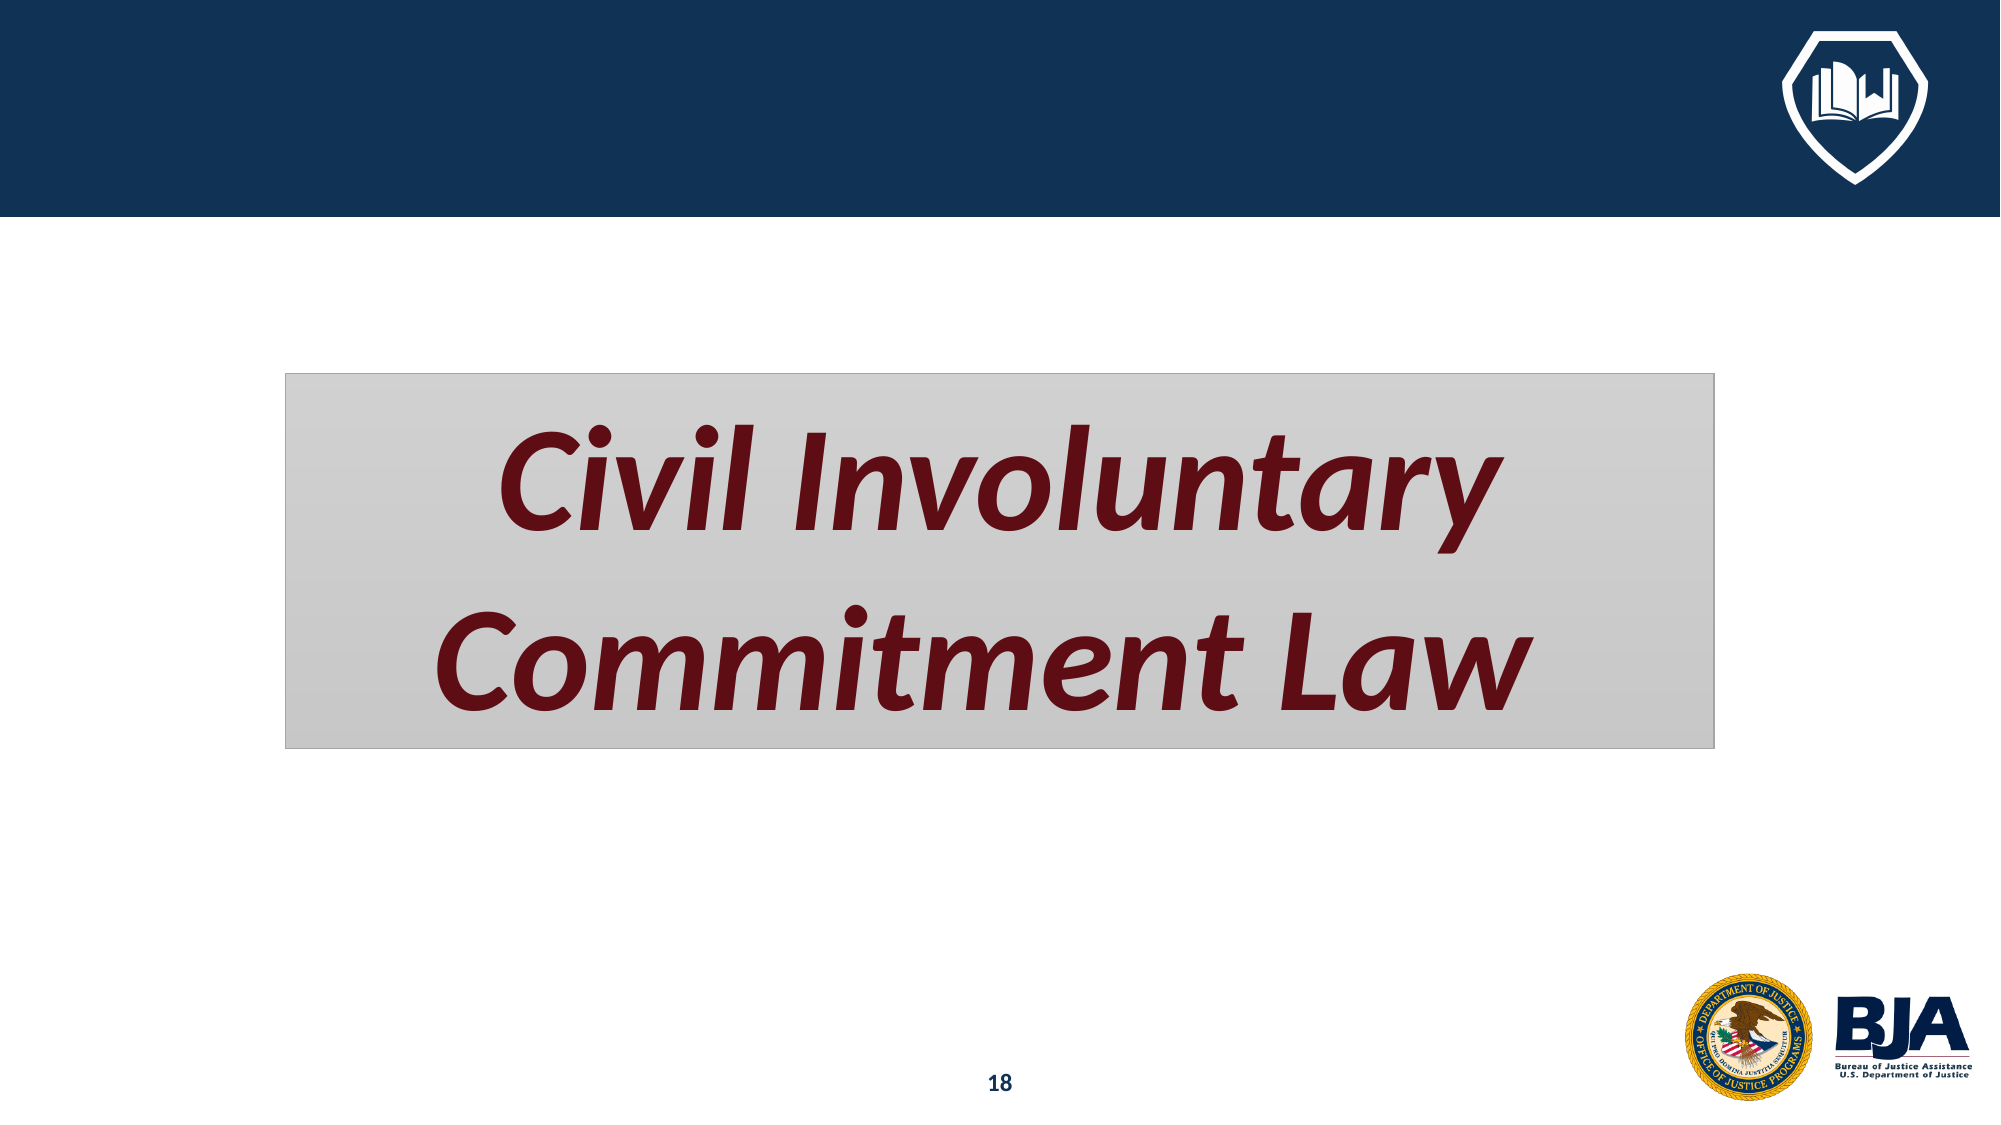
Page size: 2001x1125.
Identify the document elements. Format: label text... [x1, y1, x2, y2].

picture [1681, 970, 1975, 1103]
title Civil Involuntary Commitment Law [285, 373, 1715, 749]
picture [1768, 14, 1942, 188]
